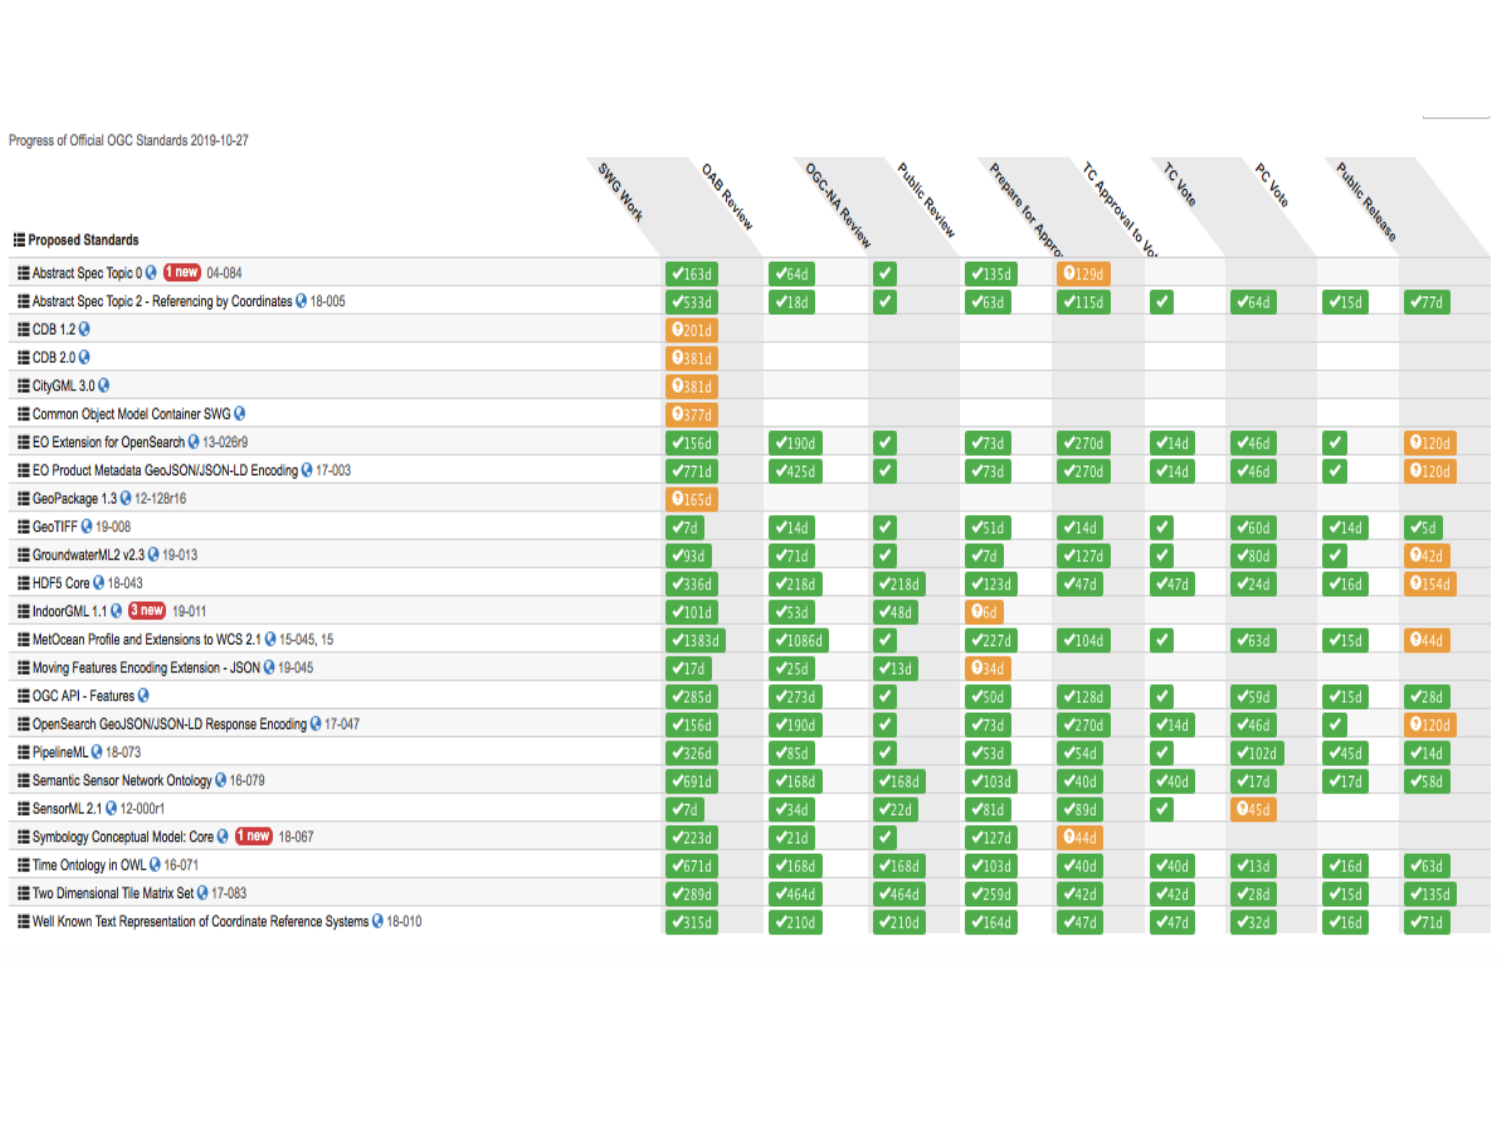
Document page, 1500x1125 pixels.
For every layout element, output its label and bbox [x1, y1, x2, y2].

picture [0, 116, 1500, 965]
